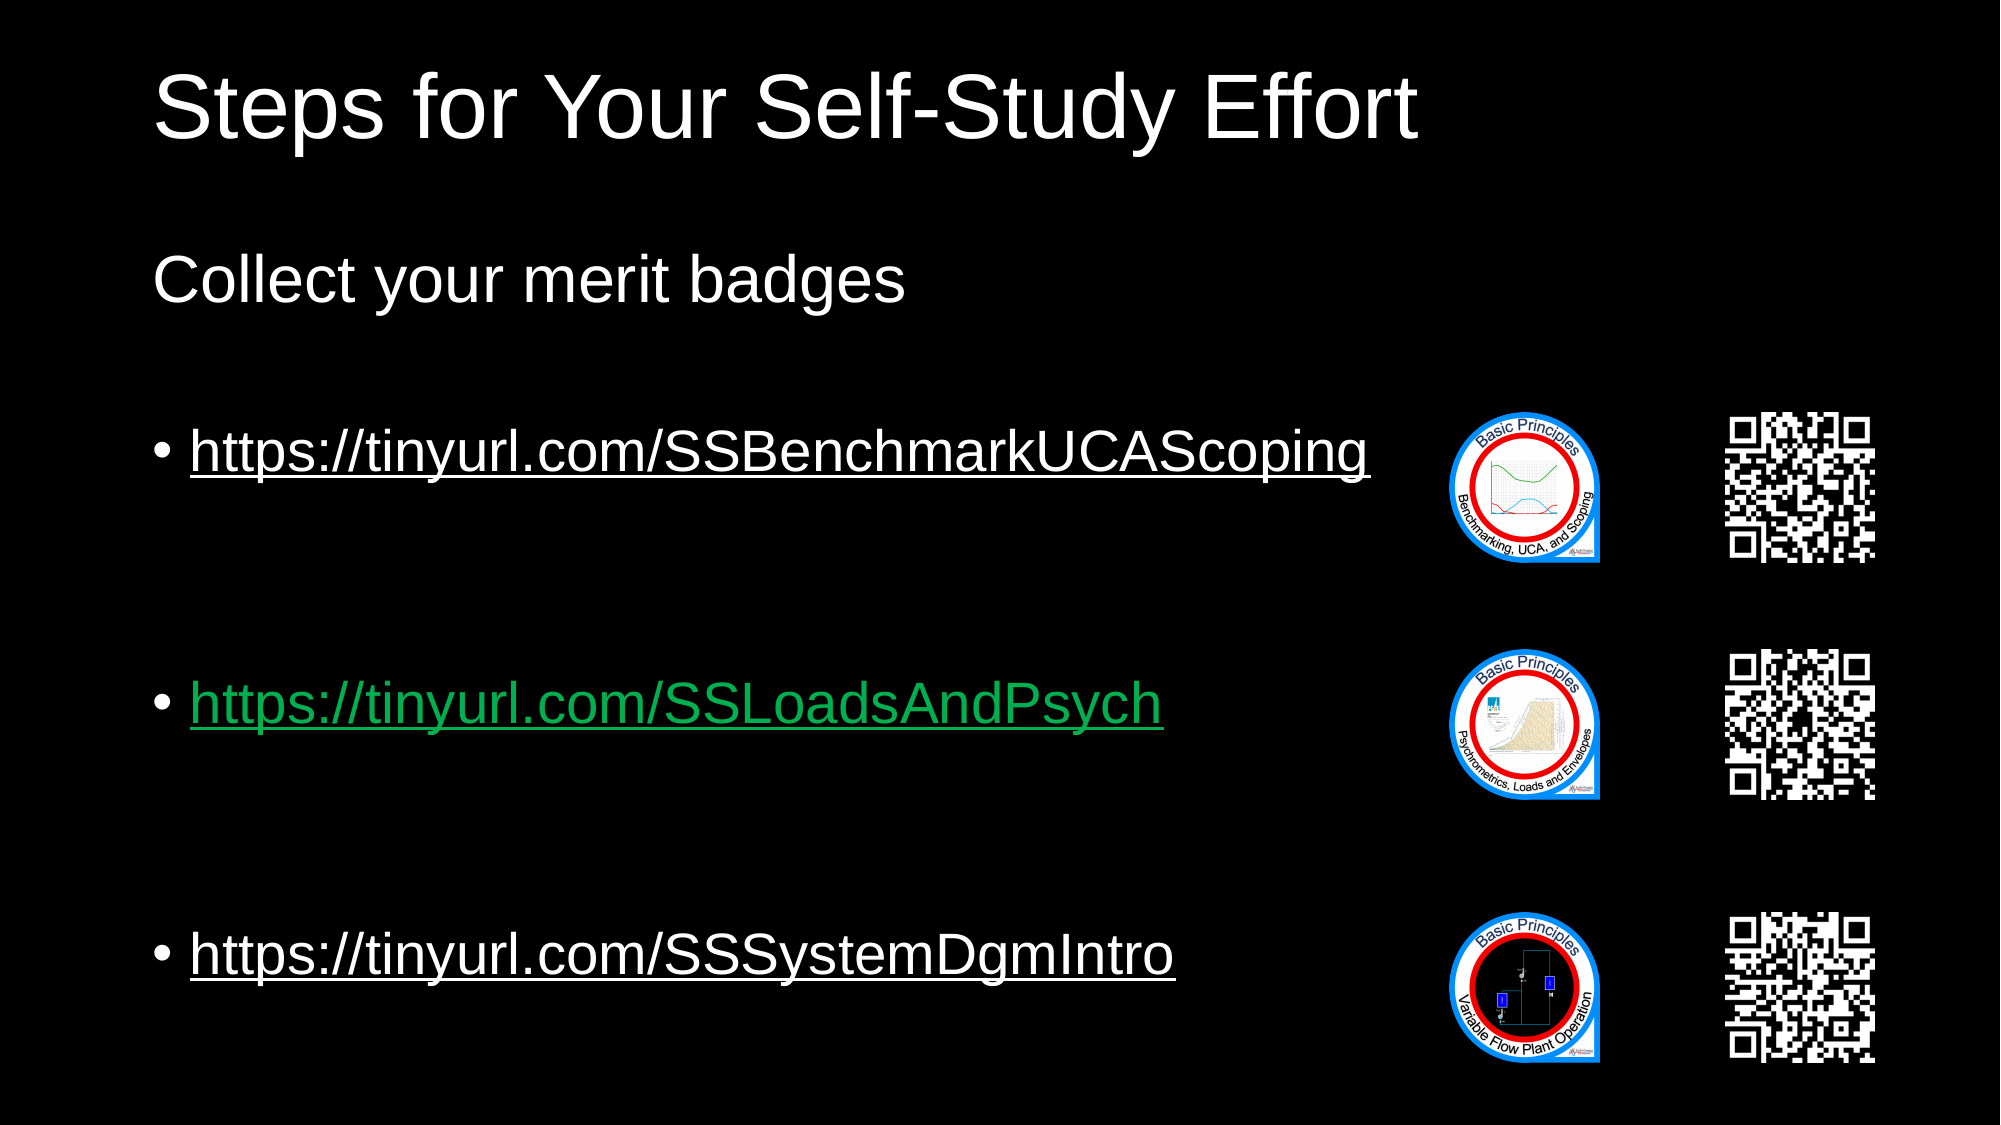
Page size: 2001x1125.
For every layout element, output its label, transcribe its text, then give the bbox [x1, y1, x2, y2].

picture [1724, 412, 1875, 563]
list Collect your merit badges https://tinyurl.com/SSBenchmarkUCAScoping https://tinyurl.com/SSLoadsAndPsych https://tinyurl.com/SSSystemDgmIntro [137, 237, 1863, 1014]
picture [1449, 412, 1600, 563]
picture [1724, 649, 1875, 800]
title Steps for Your Self-Study Effort [137, 0, 1863, 218]
picture [1449, 912, 1600, 1063]
picture [1449, 649, 1600, 800]
picture [1724, 912, 1875, 1063]
